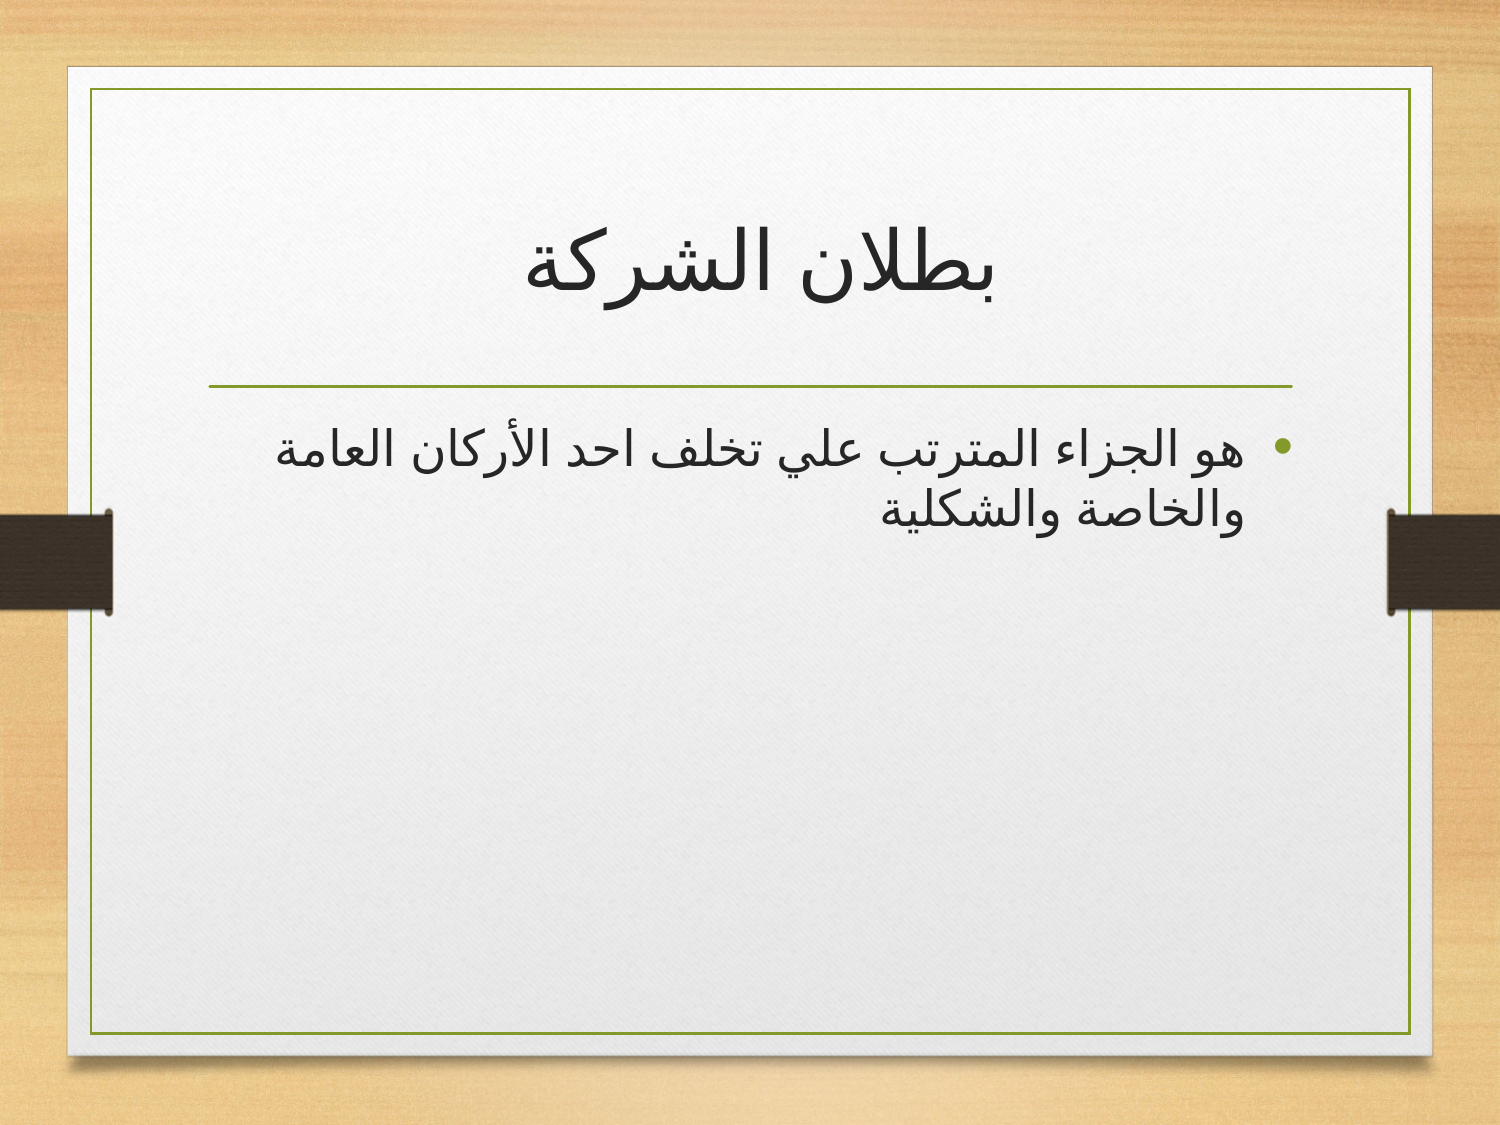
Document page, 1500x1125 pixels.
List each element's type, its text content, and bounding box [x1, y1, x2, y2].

list هو الجزاء المترتب علي تخلف احد الأركان العامة والخاصة والشكلية [193, 408, 1309, 974]
picture [0, 0, 1500, 1125]
title بطلان الشركة [193, 150, 1309, 365]
